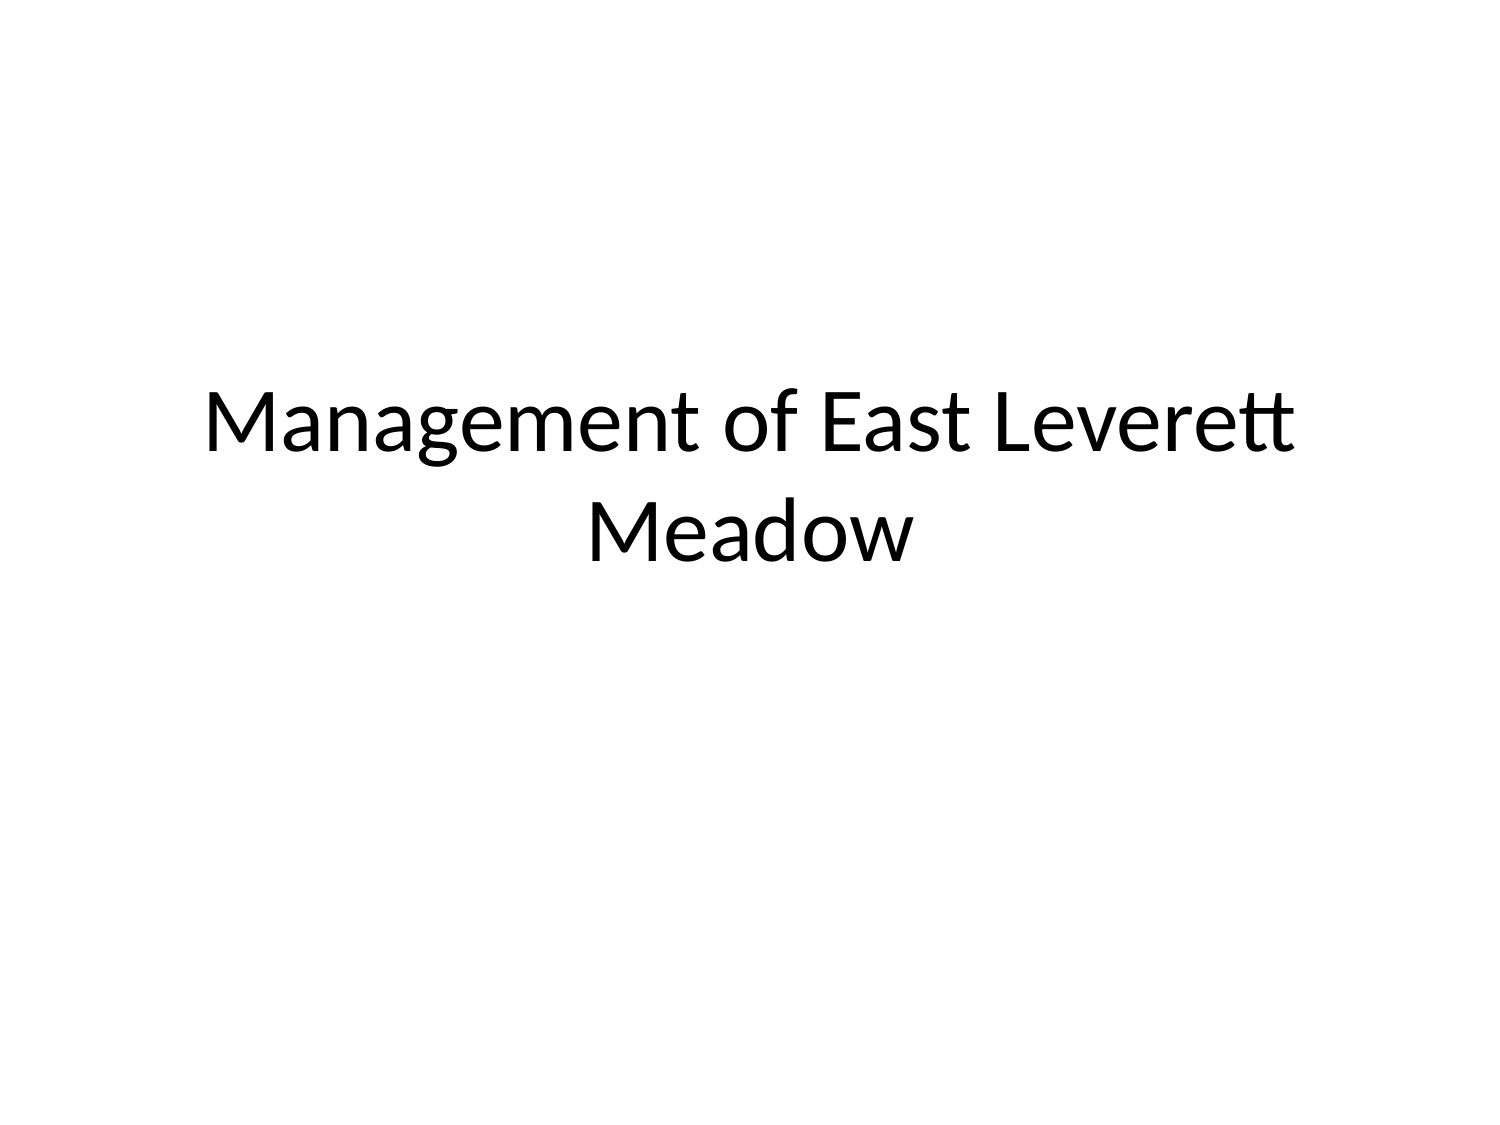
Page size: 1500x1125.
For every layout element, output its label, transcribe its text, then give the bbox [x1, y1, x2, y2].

title Management of East Leverett Meadow [112, 349, 1388, 591]
